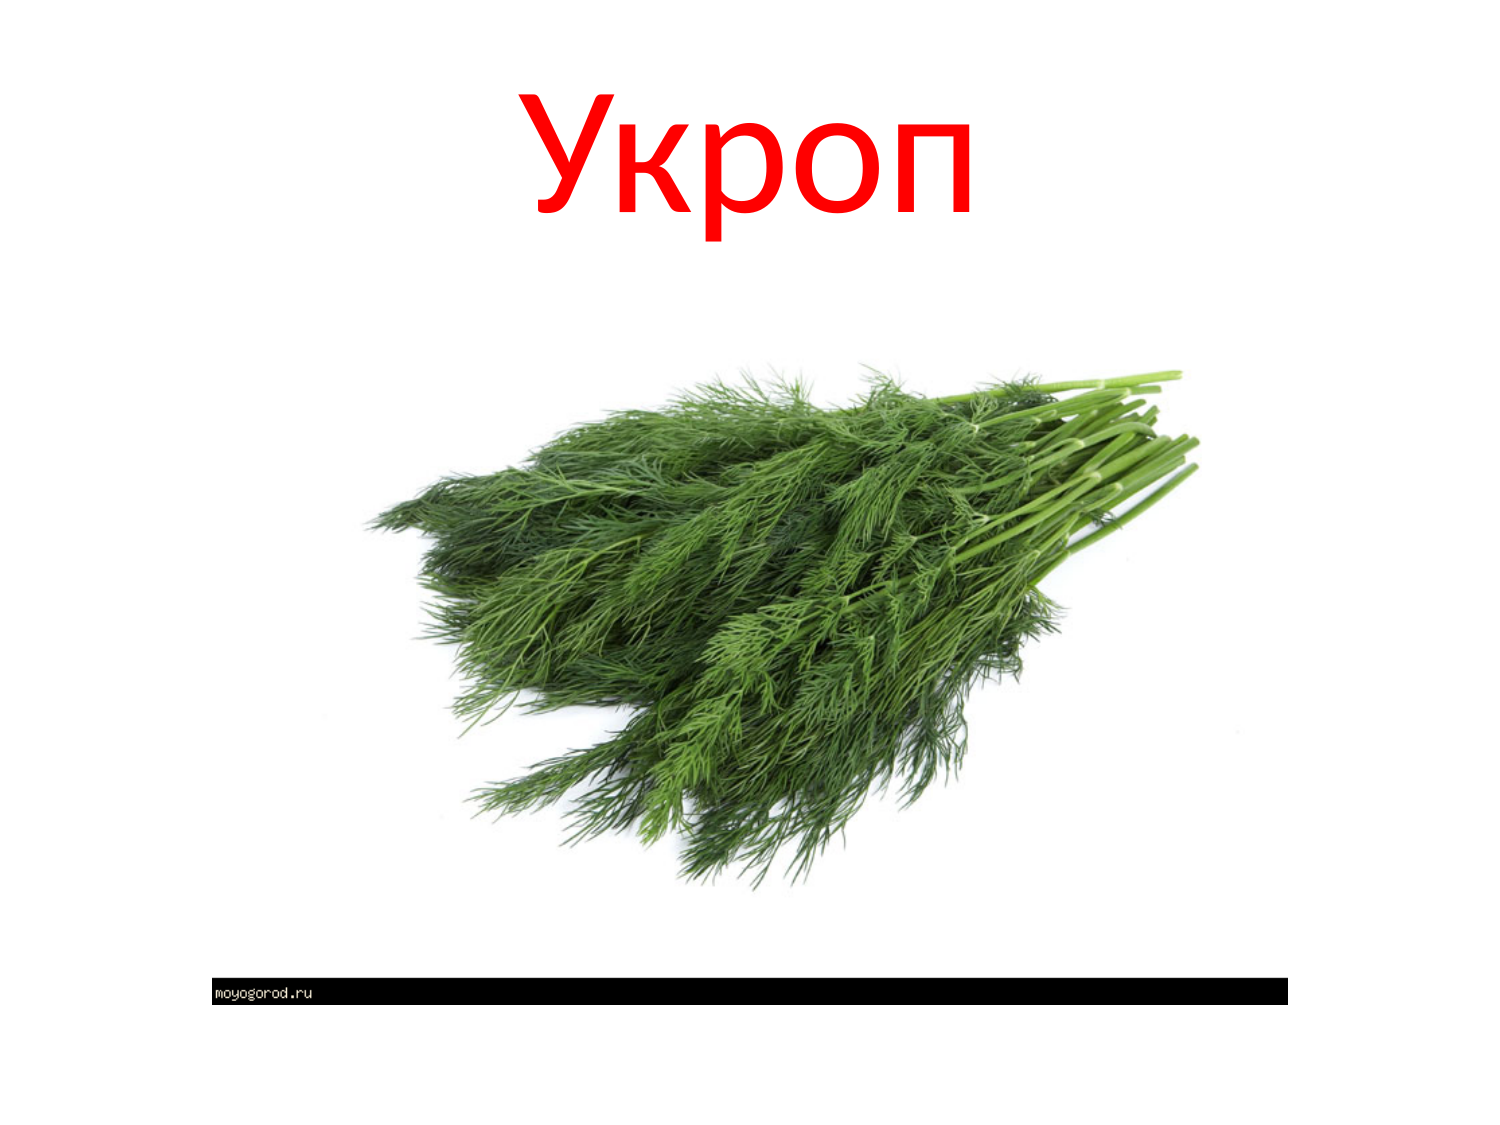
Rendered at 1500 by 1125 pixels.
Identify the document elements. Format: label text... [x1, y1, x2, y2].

title Укроп [75, 45, 1425, 233]
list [211, 262, 1289, 1006]
